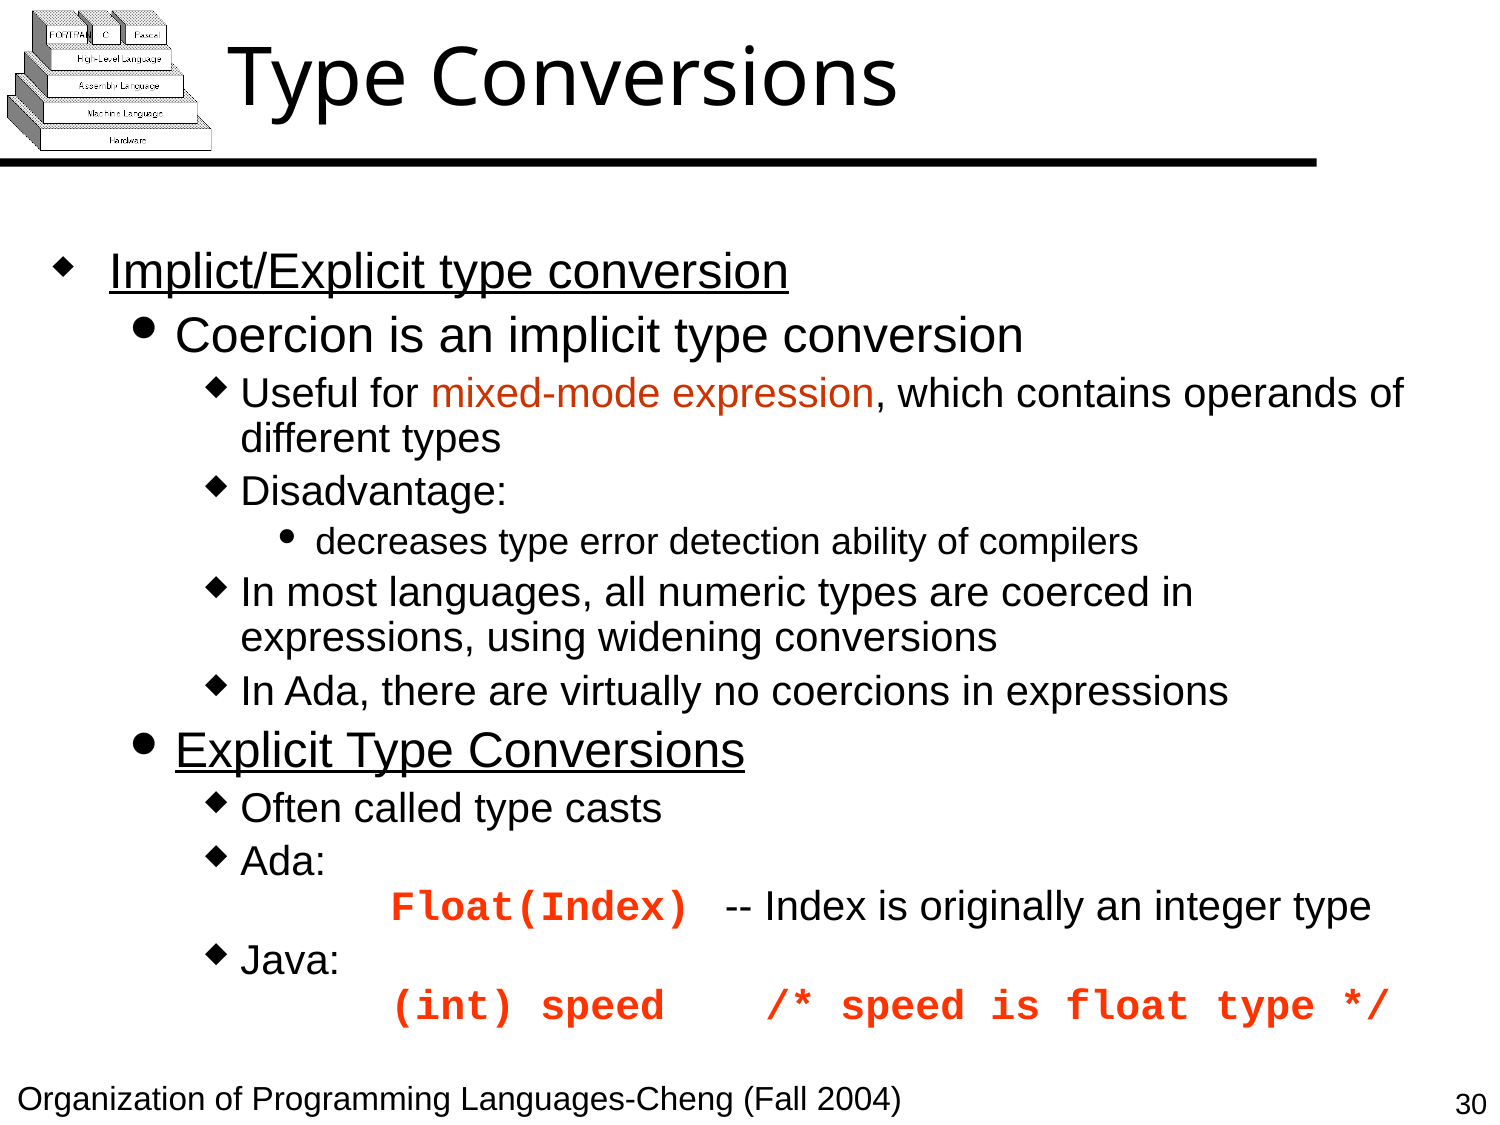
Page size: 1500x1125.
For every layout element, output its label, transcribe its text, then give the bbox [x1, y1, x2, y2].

list Implict/Explicit type conversion Coercion is an implicit type conversion Useful for mixed-mode expression, which contains operands of different types Disadvantage: decreases type error detection ability of compilers In most languages, all numeric types are coerced in expressions, using widening conversions In Ada, there are virtually no coercions in expressions Explicit Type Conversions Often called type casts Ada: Float(Index) -- Index is originally an integer type Java: (int) speed /* speed is float type */ [37, 237, 1438, 1088]
title Type Conversions [212, 24, 1500, 130]
picture [0, 0, 217, 158]
